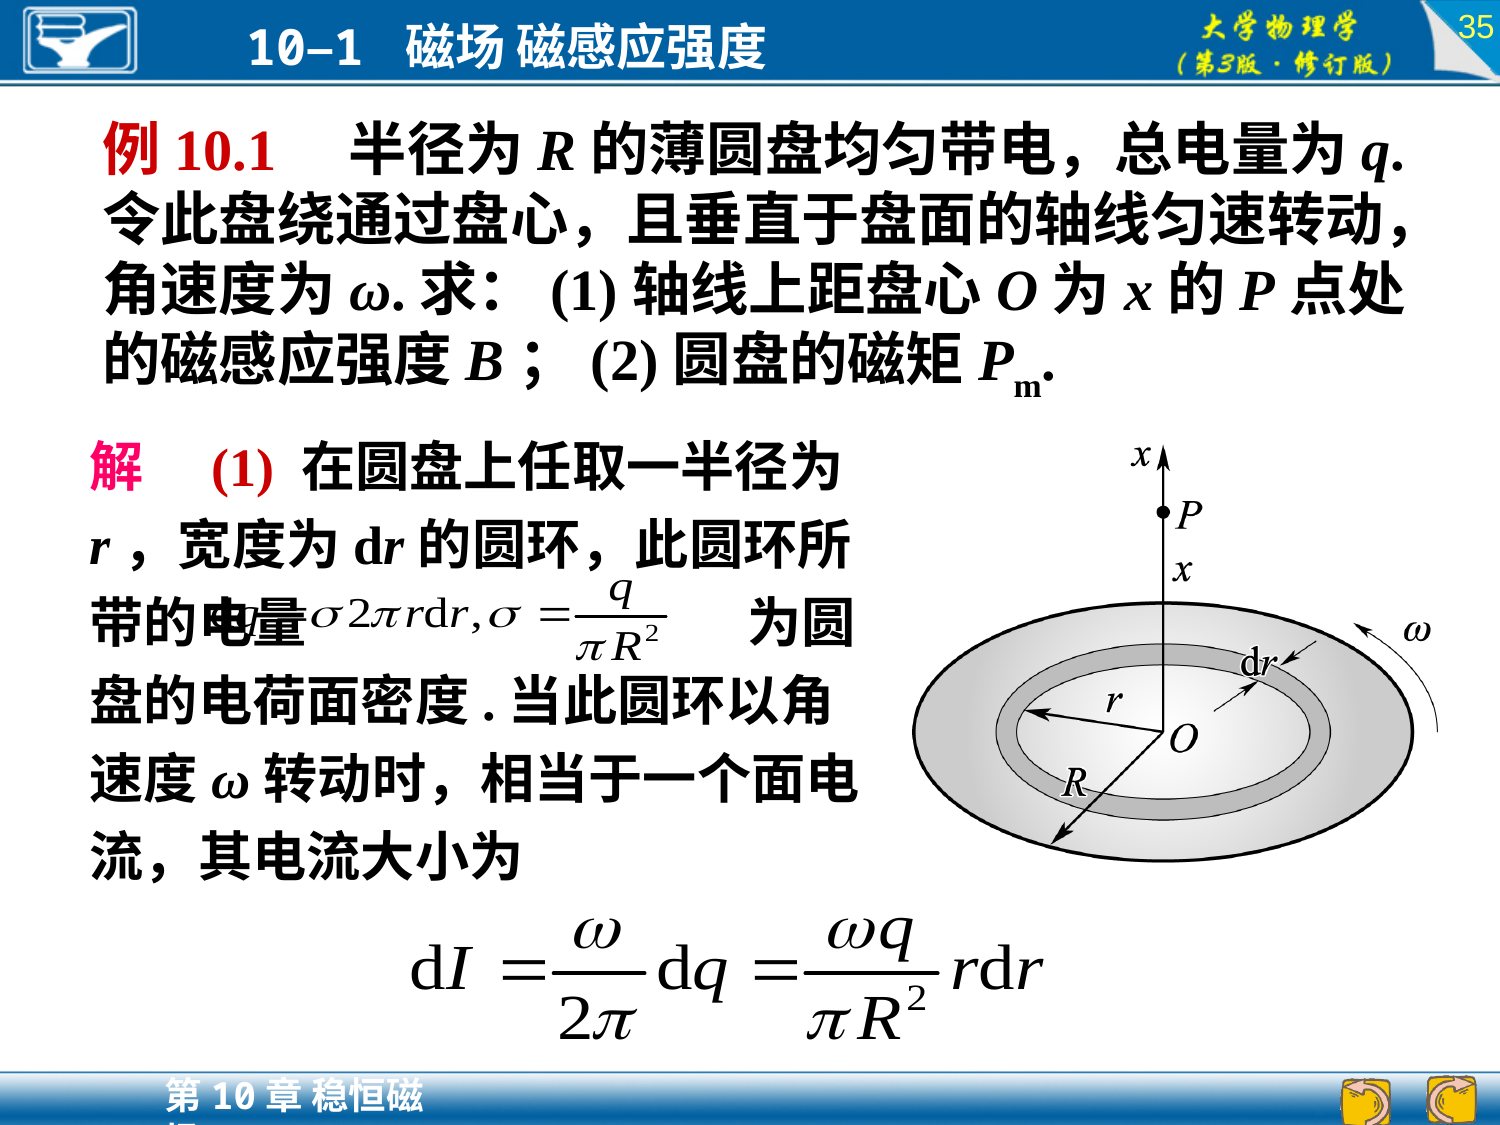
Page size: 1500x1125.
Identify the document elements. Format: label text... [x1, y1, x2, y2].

footer 35 [1411, 0, 1500, 69]
picture [0, 0, 1500, 1125]
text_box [74, 412, 893, 897]
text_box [399, 887, 1063, 1054]
text_box 例10.1 半径为R的薄圆盘均匀带电，总电量为q.令此盘绕通过盘心，且垂直于盘面的轴线匀速转动，角速度为ω.求：(1)轴线上距盘心O为x的P点处的磁感应强度B；(2)圆盘的磁矩Pm. [87, 104, 1438, 412]
